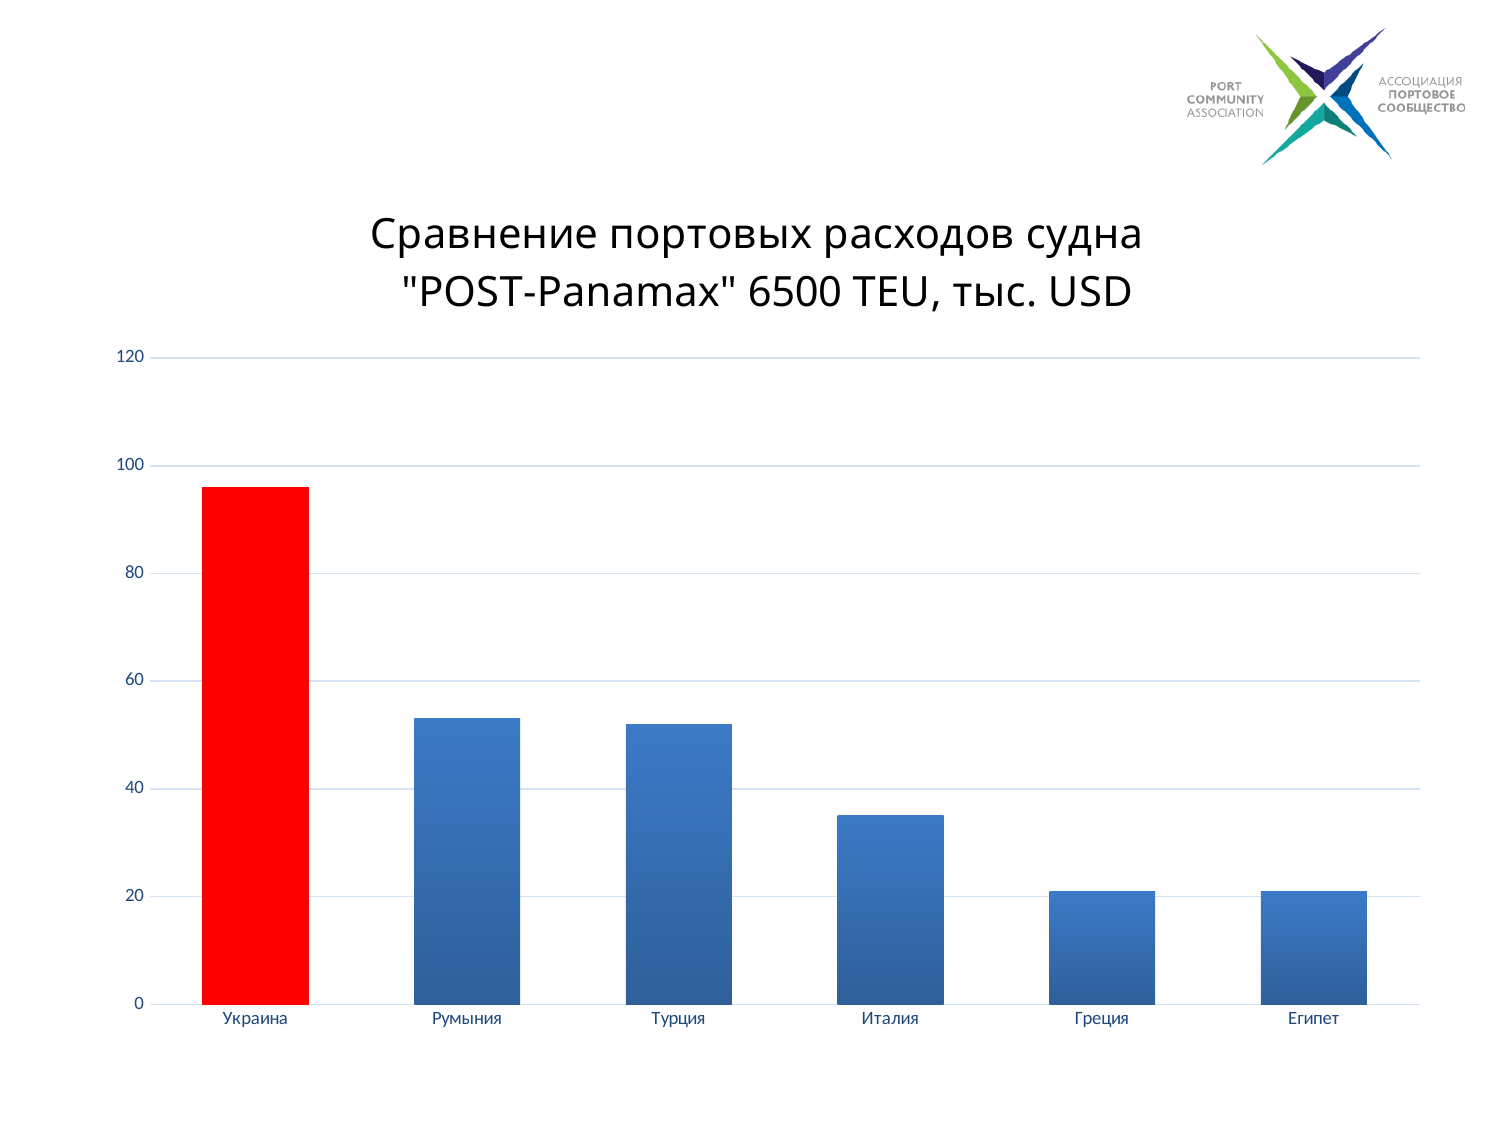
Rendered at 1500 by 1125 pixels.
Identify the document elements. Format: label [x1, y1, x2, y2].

chart [88, 164, 1448, 1048]
picture [1186, 15, 1466, 165]
